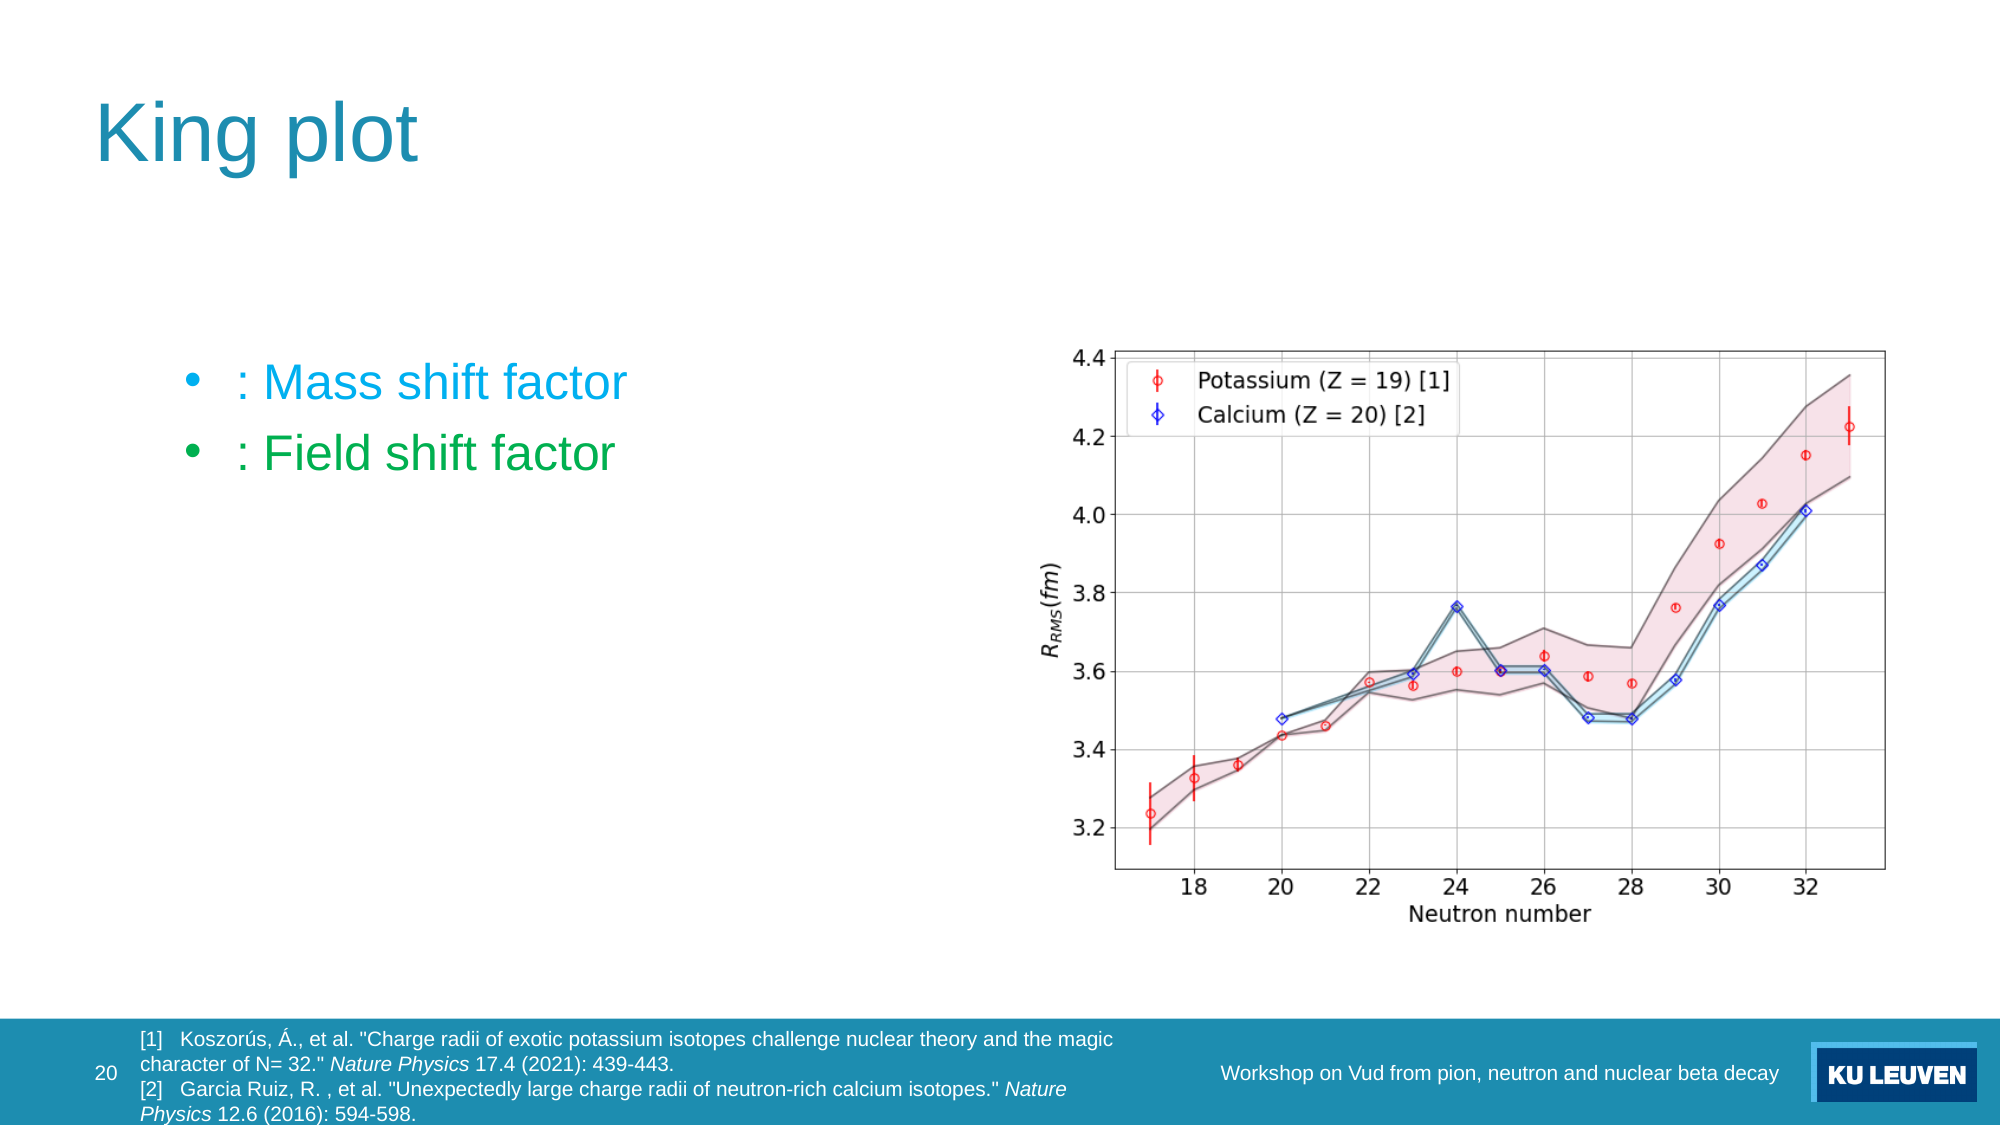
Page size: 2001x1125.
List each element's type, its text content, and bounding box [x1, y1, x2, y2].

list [1019, 327, 1906, 948]
title King plot [94, 33, 1906, 223]
picture [1811, 1042, 1977, 1102]
text_box [1] Koszorús, Á., et al. "Charge radii of exotic potassium isotopes challenge nuclear theory and the magic character of N= 32." Nature Physics 17.4 (2021): 439-443. [2] Garcia Ruiz, R. , et al. "Unexpectedly large charge radii of neutron-rich calcium isotopes." Nature Physics 12.6 (2016): 594-598. [125, 1018, 1172, 1125]
footer Workshop on Vud from pion, neutron and nuclear beta decay [1172, 1018, 1809, 1125]
slide_number 20 [94, 1018, 125, 1125]
